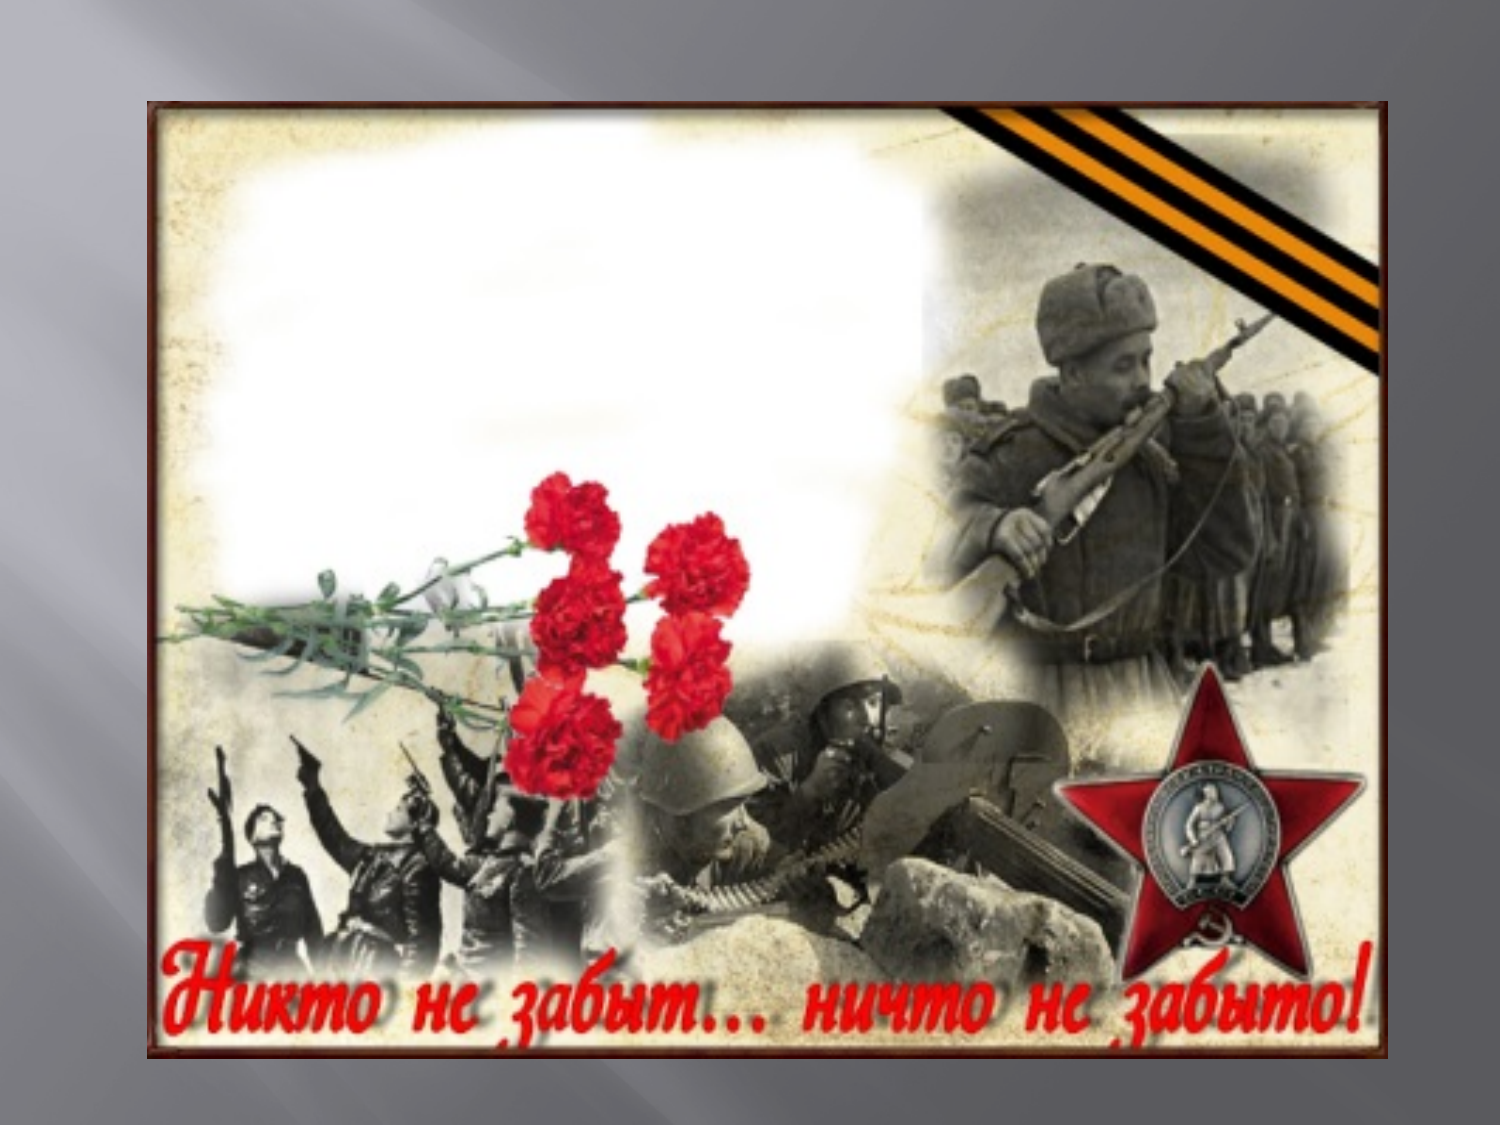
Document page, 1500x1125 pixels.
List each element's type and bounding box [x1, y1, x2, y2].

picture [147, 101, 1389, 1059]
